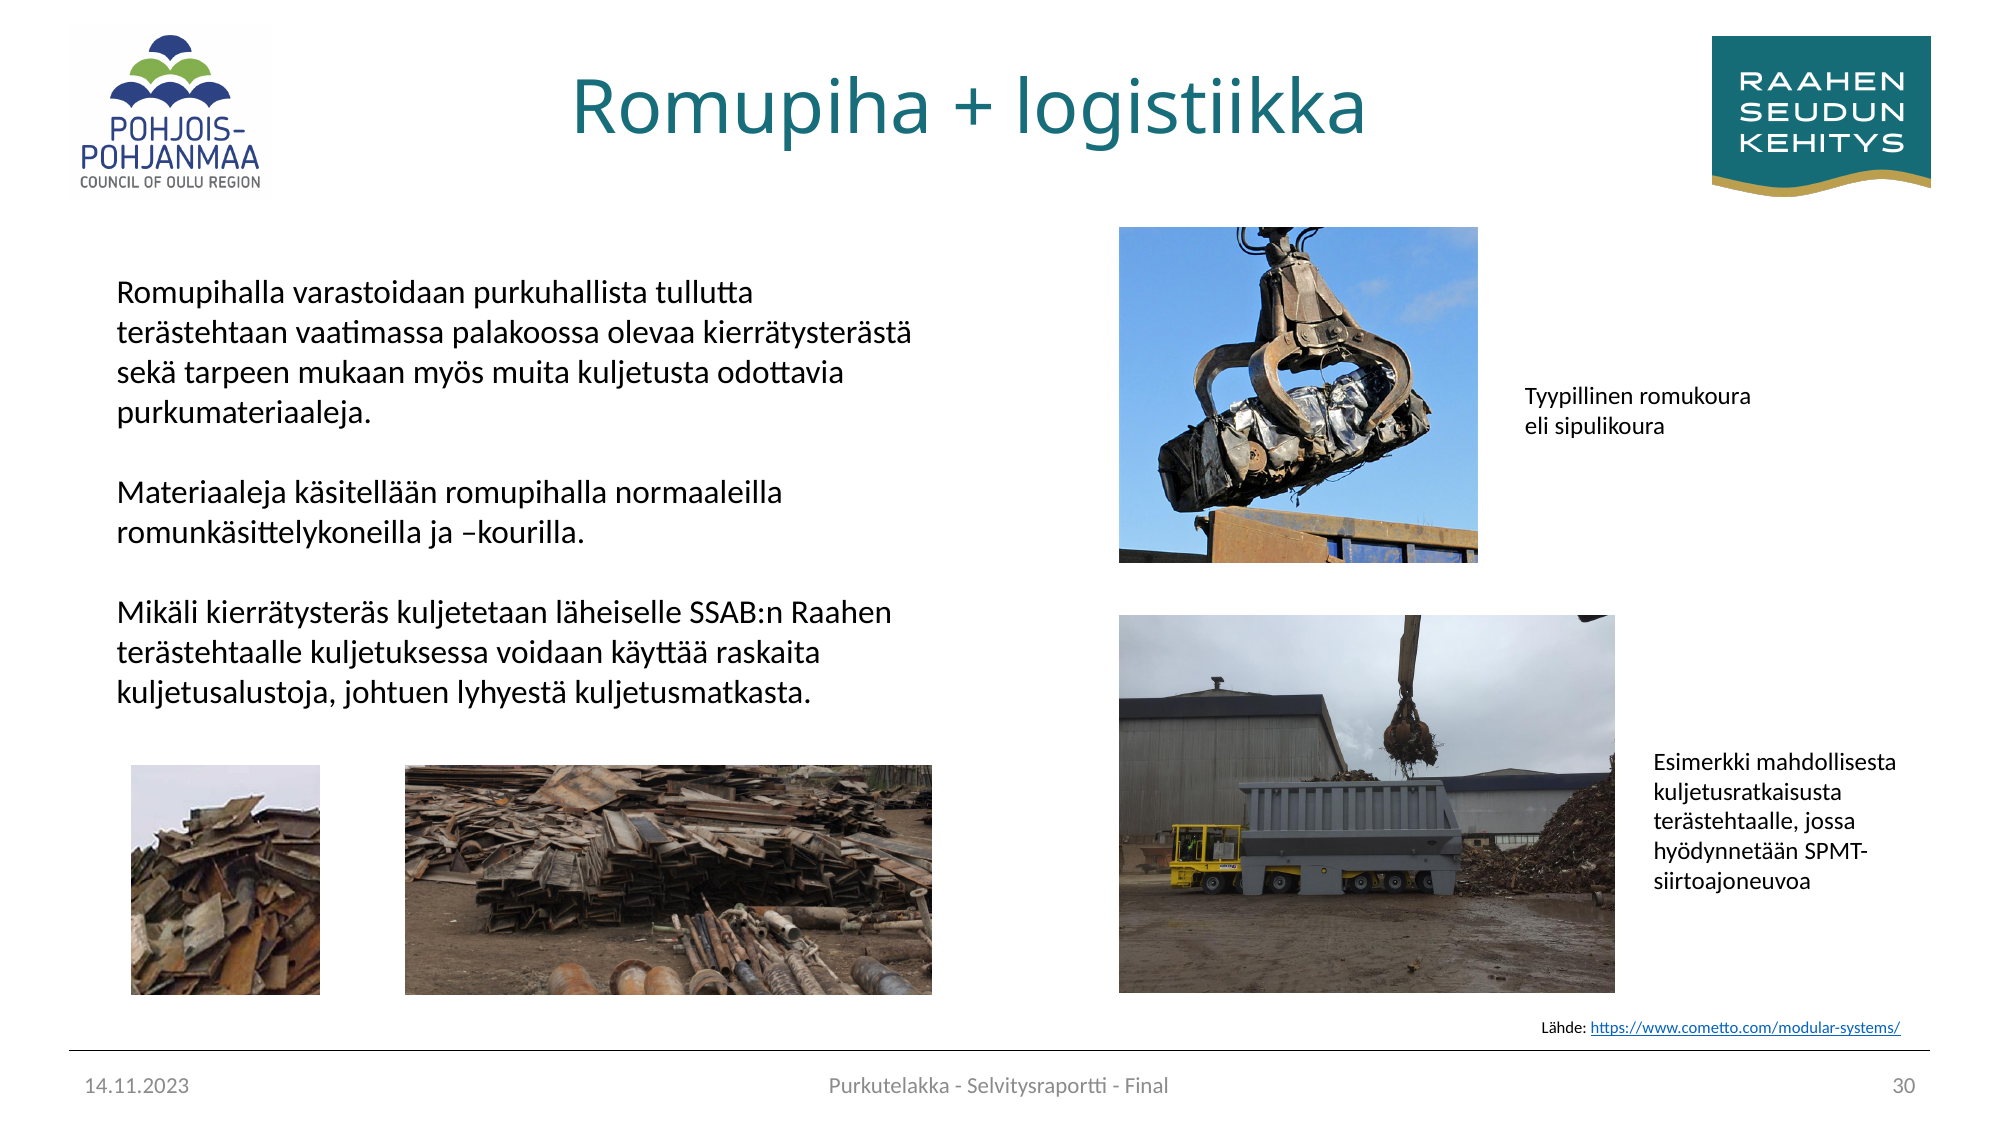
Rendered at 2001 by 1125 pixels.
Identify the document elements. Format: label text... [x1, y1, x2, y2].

picture [69, 24, 271, 200]
title Romupiha + logistiikka [308, 35, 1631, 184]
picture [131, 765, 320, 996]
text_box Romupihalla varastoidaan purkuhallista tullutta terästehtaan vaatimassa palakoossa olevaa kierrätysterästä sekä tarpeen mukaan myös muita kuljetusta odottavia purkumateriaaleja. Materiaaleja käsitellään romupihalla normaaleilla romunkäsittelykoneilla ja –kourilla. Mikäli kierrätysteräs kuljetetaan läheiselle SSAB:n Raahen terästehtaalle kuljetuksessa voidaan käyttää raskaita kuljetusalustoja, johtuen lyhyestä kuljetusmatkasta. [101, 263, 939, 717]
picture [405, 765, 932, 996]
text_box Lähde: https://www.cometto.com/modular-systems/ [1214, 1009, 1920, 1045]
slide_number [69, 1065, 471, 1103]
text_box Tyypillinen romukoura eli sipulikoura [1510, 372, 1773, 447]
footer Purkutelakka - Selvitysraportti - Final [499, 1065, 1500, 1103]
text_box Esimerkki mahdollisesta kuljetusratkaisusta terästehtaalle, jossa hyödynnetään SPMT-siirtoajoneuvoa [1638, 737, 1967, 903]
slide_number 30 [1528, 1065, 1931, 1103]
picture [1119, 615, 1615, 993]
picture [1119, 227, 1478, 563]
picture [1712, 36, 1931, 198]
